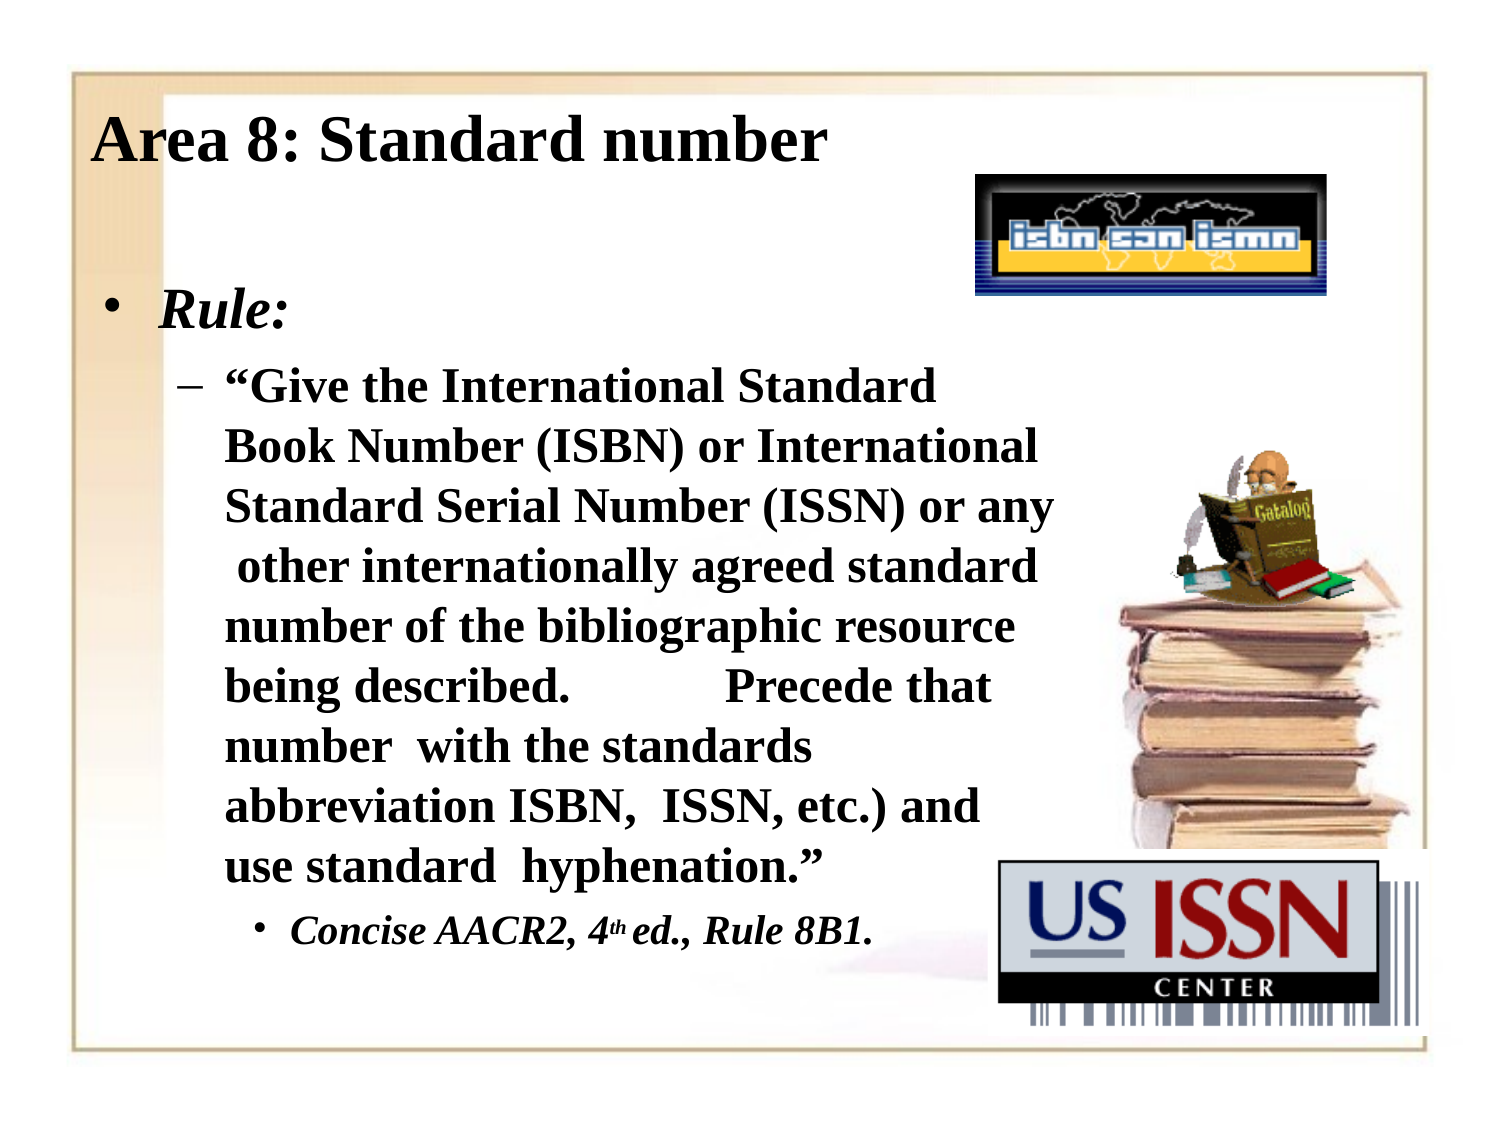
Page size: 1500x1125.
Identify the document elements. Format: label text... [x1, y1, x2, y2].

text_box [987, 849, 1430, 1036]
text_box Rule: “Give the International Standard Book Number (ISBN) or International Standard Serial Number (ISSN) or any other internationally agreed standard number of the bibliographic resource being described. Precede that number with the standards abbreviation ISBN, ISSN, etc.) and use standard hyphenation.” Concise AACR2, 4th ed., Rule 8B1. [96, 253, 1066, 953]
title Area 8: Standard number [87, 92, 834, 283]
text_box [975, 174, 1327, 296]
picture [66, 64, 1463, 1067]
